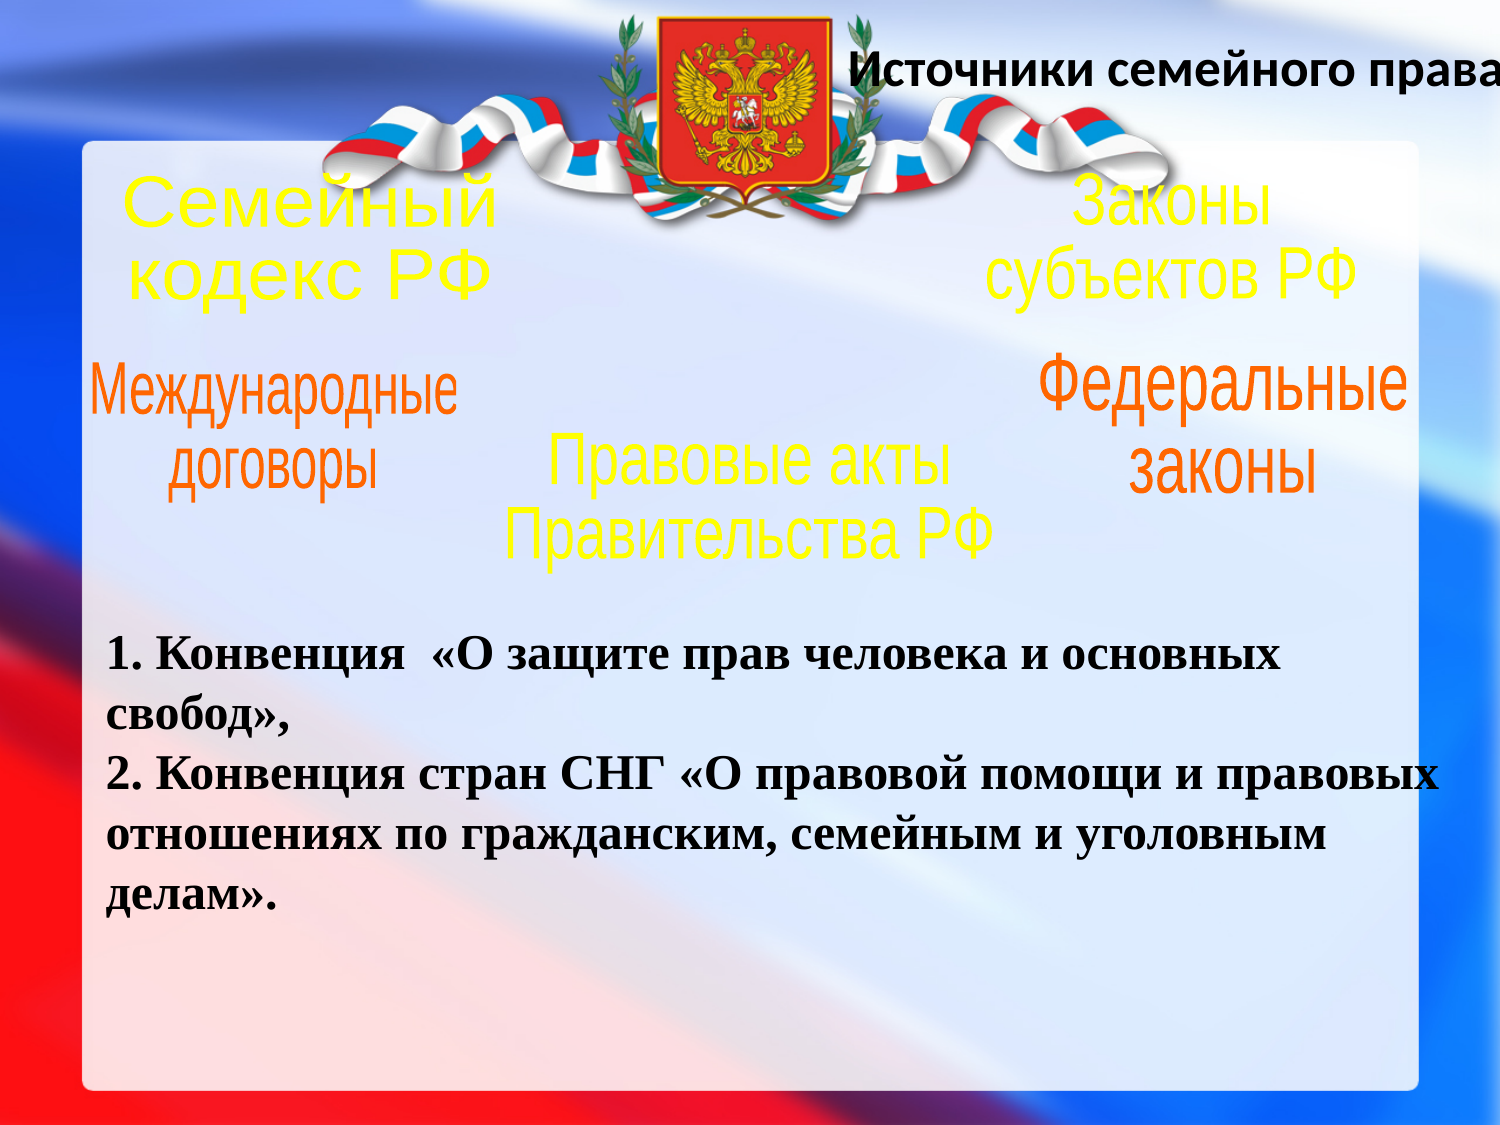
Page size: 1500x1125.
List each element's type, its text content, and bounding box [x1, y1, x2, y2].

text_box 1. Конвенция «О защите прав человека и основных свобод», 2. Конвенция стран СНГ «О правовой помощи и правовых отношениях по гражданским, семейным и уголовным делам». [90, 612, 1473, 928]
picture [0, 0, 1500, 1125]
title Источники семейного права [814, 24, 1500, 105]
